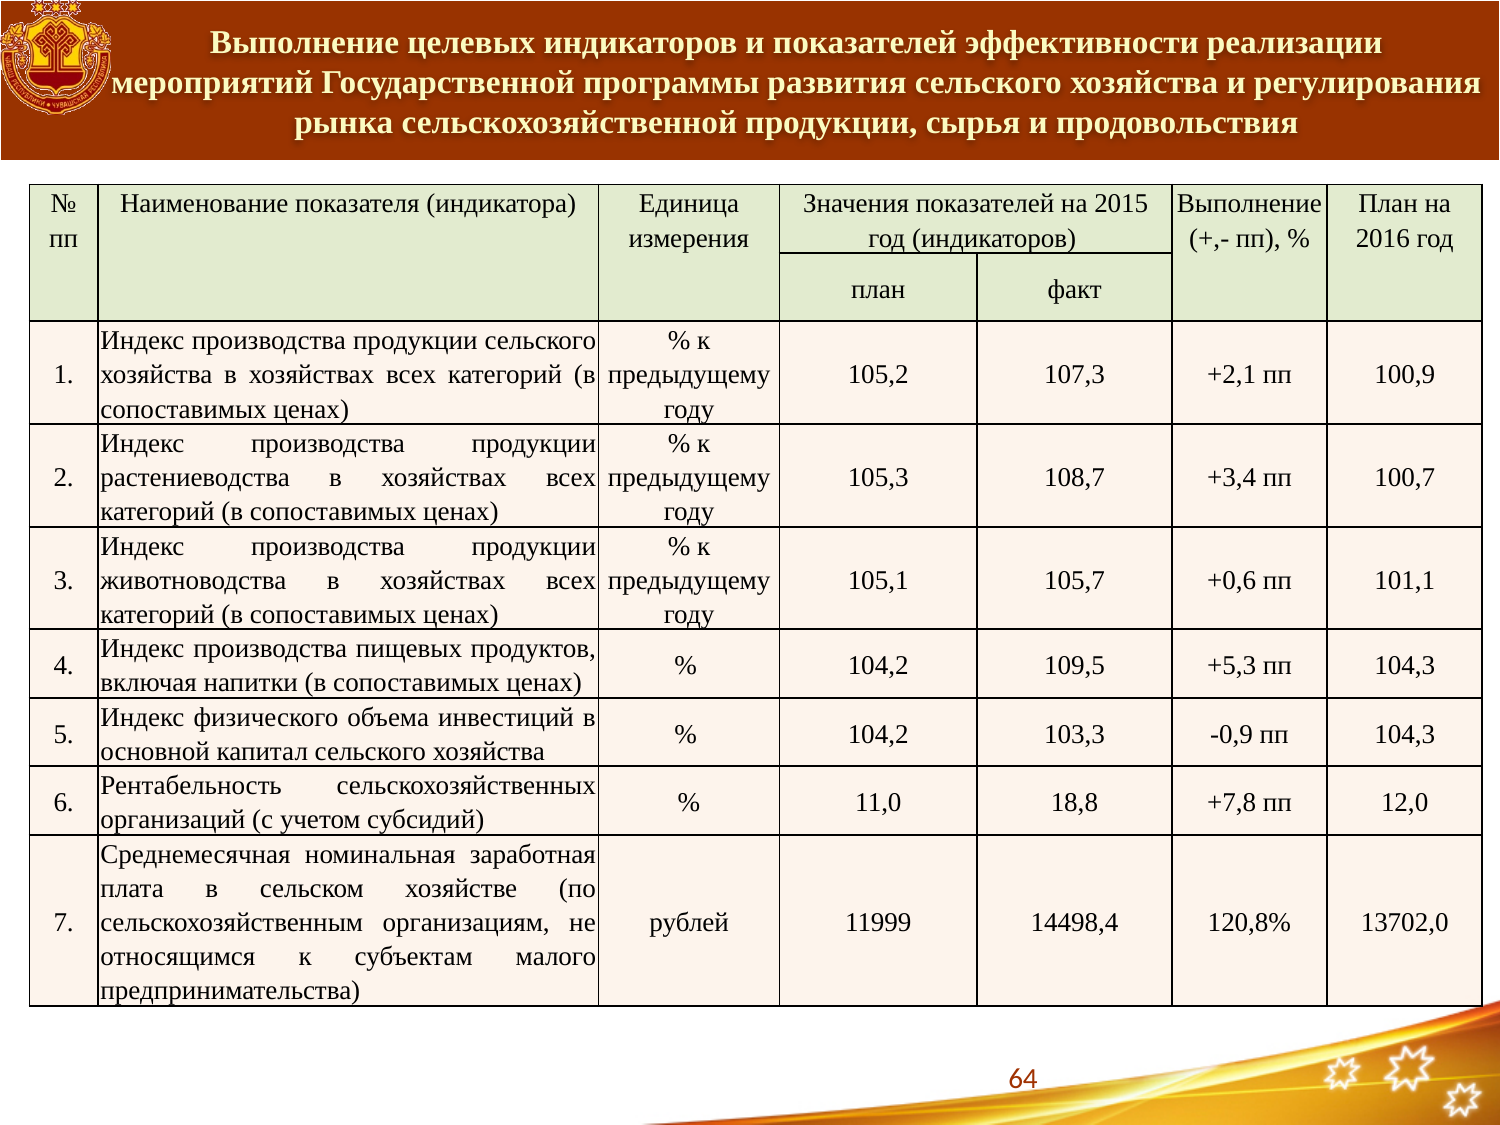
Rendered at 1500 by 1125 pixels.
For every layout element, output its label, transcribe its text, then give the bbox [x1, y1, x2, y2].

table_cell Индекс производства продукции животноводства в хозяйствах всех категорий (в сопоставимых ценах) [99, 528, 598, 628]
picture [0, 162, 1500, 1125]
table_cell % [599, 699, 779, 765]
table_cell факт [978, 254, 1171, 320]
picture [0, 0, 102, 115]
table_cell 12,0 [1328, 767, 1481, 834]
table_cell -0,9 пп [1173, 699, 1326, 765]
table_cell 109,5 [978, 630, 1171, 697]
table_cell 6. [30, 767, 97, 834]
slide_number 64 [915, 1046, 1053, 1107]
table_header Значения показателей на 2015 год (индикаторов) [780, 185, 1171, 252]
table_cell % к предыдущему году [599, 322, 779, 423]
table_cell 4. [30, 630, 97, 697]
table_cell 105,1 [780, 528, 976, 628]
table_header № пп [30, 185, 97, 320]
table_cell +5,3 пп [1173, 630, 1326, 697]
table_cell % к предыдущему году [599, 425, 779, 526]
table_cell 104,3 [1328, 630, 1481, 697]
table_cell Индекс физического объема инвестиций в основной капитал сельского хозяйства [99, 699, 598, 765]
table_cell Среднемесячная номинальная заработная плата в сельском хозяйстве (по сельскохозяйственным организациям, не относящимся к субъектам малого предпринимательства) [99, 836, 598, 1005]
table_cell % к предыдущему году [599, 528, 779, 628]
table_cell 11999 [780, 836, 976, 1005]
table_cell 3. [30, 528, 97, 628]
table_header Единица измерения [599, 185, 779, 320]
table_cell 14498,4 [978, 836, 1171, 1005]
table_cell 11,0 [780, 767, 976, 834]
table_cell 104,2 [780, 630, 976, 697]
table_cell Рентабельность сельскохозяйственных организаций (с учетом субсидий) [99, 767, 598, 834]
table_cell 7. [30, 836, 97, 1005]
table_header План на 2016 год [1328, 185, 1481, 320]
text_box Выполнение целевых индикаторов и показателей эффективности реализации мероприятий Государственной программы развития сельского хозяйства и регулирования рынка сельскохозяйственной продукции, сырья и продовольствия [88, 0, 1500, 161]
table_cell 13702,0 [1328, 836, 1481, 1005]
table_cell 105,7 [978, 528, 1171, 628]
table_cell 107,3 [978, 322, 1171, 423]
table_cell 18,8 [978, 767, 1171, 834]
table_cell +0,6 пп [1173, 528, 1326, 628]
table_cell 100,9 [1328, 322, 1481, 423]
table_cell +7,8 пп [1173, 767, 1326, 834]
table_cell 1. [30, 322, 97, 423]
table_header Наименование показателя (индикатора) [99, 185, 598, 320]
table_cell рублей [599, 836, 779, 1005]
table_cell 105,2 [780, 322, 976, 423]
table_cell 108,7 [978, 425, 1171, 526]
table_header Выполнение (+,- пп), % [1173, 185, 1326, 320]
table_cell 104,3 [1328, 699, 1481, 765]
table_cell 101,1 [1328, 528, 1481, 628]
table_cell +2,1 пп [1173, 322, 1326, 423]
table_cell план [780, 254, 976, 320]
table_cell Индекс производства продукции сельского хозяйства в хозяйствах всех категорий (в сопоставимых ценах) [99, 322, 598, 423]
table_cell % [599, 630, 779, 697]
table_cell Индекс производства пищевых продуктов, включая напитки (в сопоставимых ценах) [99, 630, 598, 697]
table_cell 105,3 [780, 425, 976, 526]
table_cell 120,8% [1173, 836, 1326, 1005]
table_cell +3,4 пп [1173, 425, 1326, 526]
table_cell 5. [30, 699, 97, 765]
table_cell 100,7 [1328, 425, 1481, 526]
table_cell Индекс производства продукции растениеводства в хозяйствах всех категорий (в сопоставимых ценах) [99, 425, 598, 526]
table_cell 104,2 [780, 699, 976, 765]
table_cell 103,3 [978, 699, 1171, 765]
table_cell % [599, 767, 779, 834]
table_cell 2. [30, 425, 97, 526]
